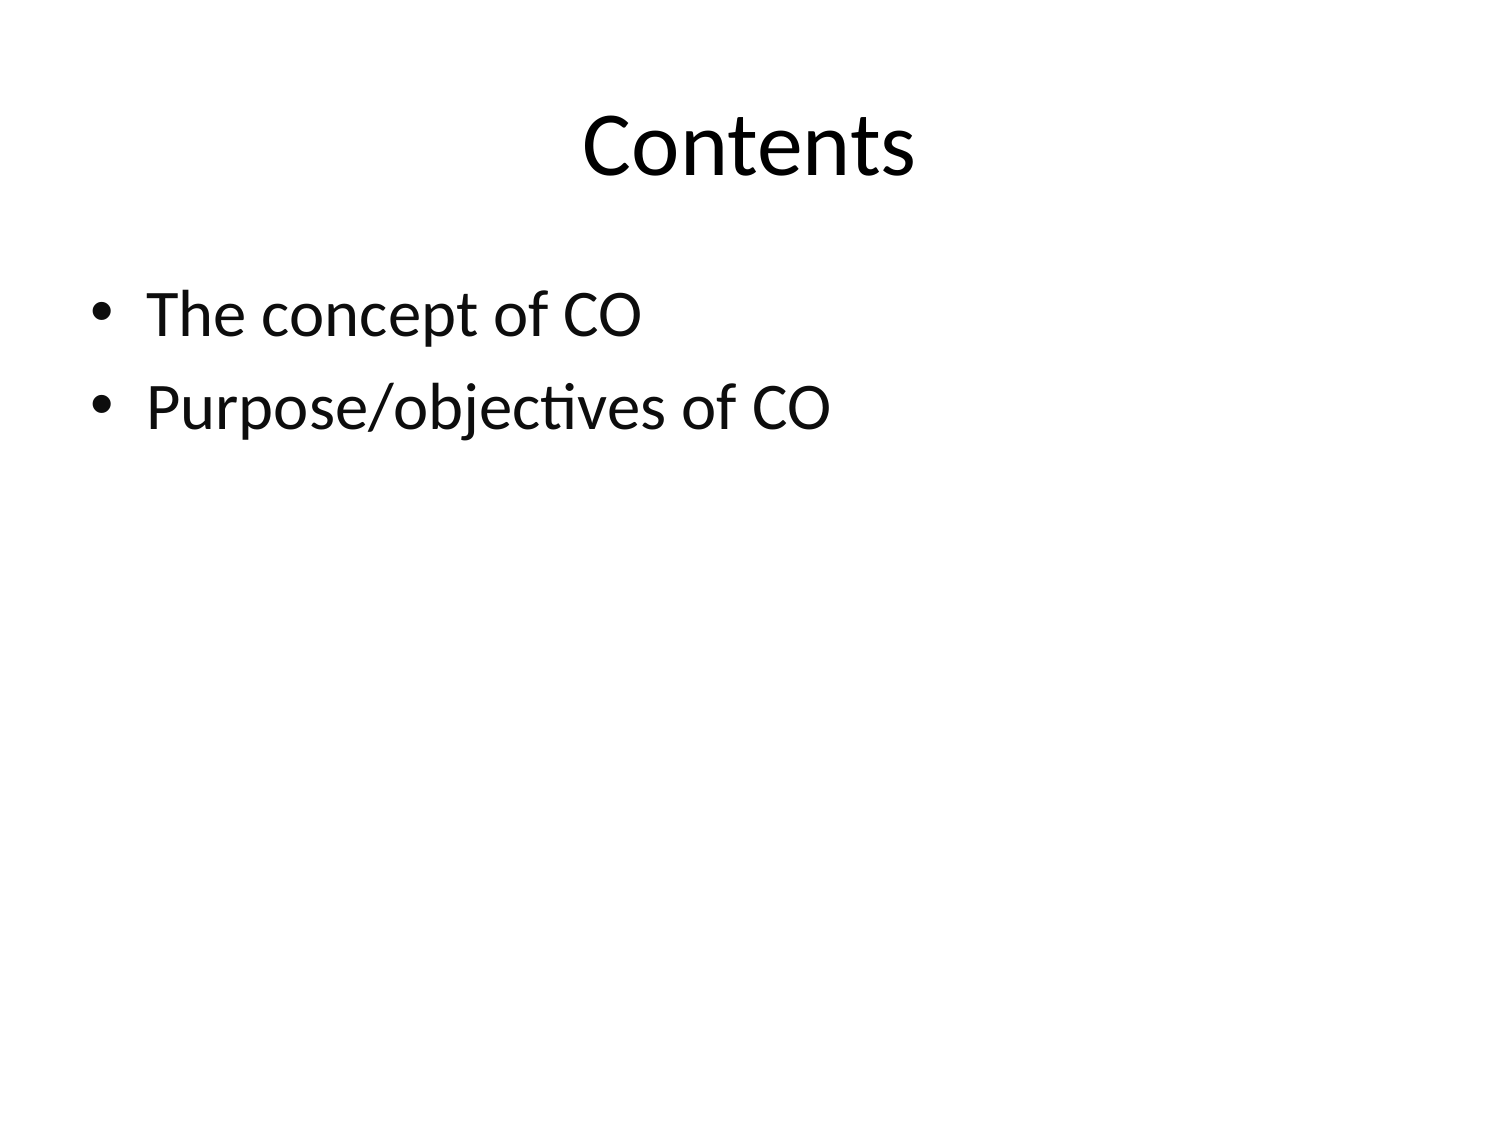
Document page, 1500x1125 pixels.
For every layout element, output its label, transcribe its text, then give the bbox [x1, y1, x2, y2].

list The concept of CO Purpose/objectives of CO [75, 262, 1425, 1005]
title Contents [75, 45, 1425, 233]
